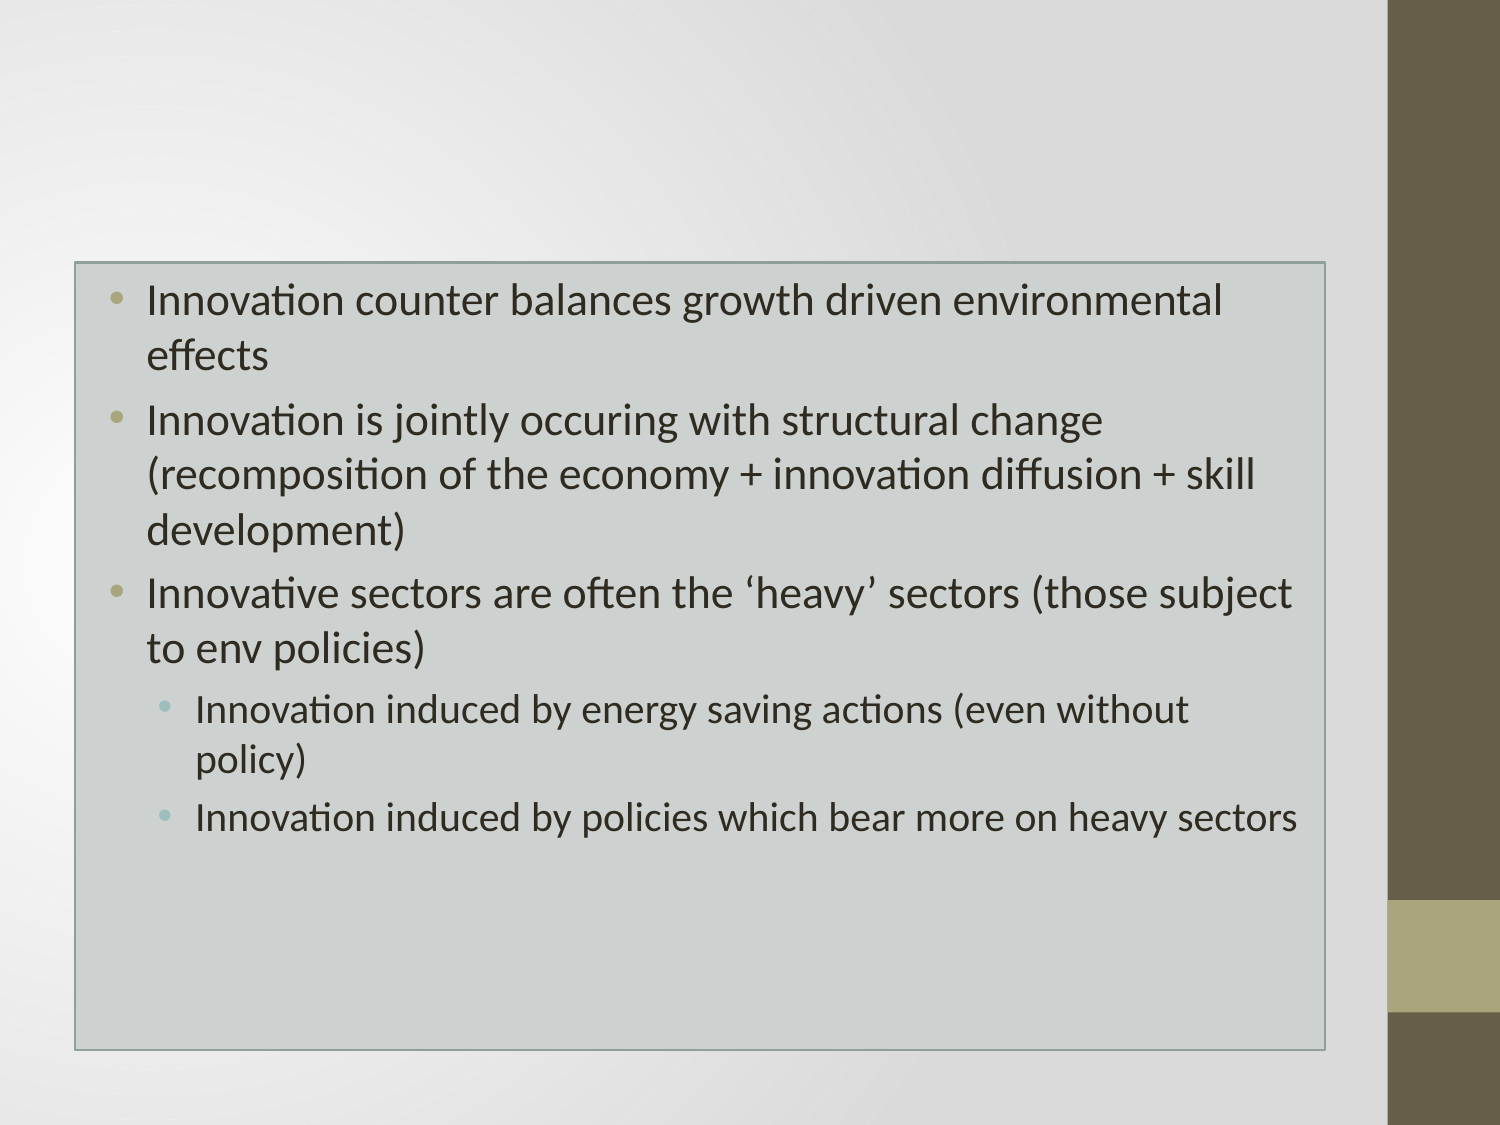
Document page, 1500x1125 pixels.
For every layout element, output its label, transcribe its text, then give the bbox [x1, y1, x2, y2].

list Innovation counter balances growth driven environmental effects Innovation is jointly occuring with structural change (recomposition of the economy + innovation diffusion + skill development) Innovative sectors are often the ‘heavy’ sectors (those subject to env policies) Innovation induced by energy saving actions (even without policy) Innovation induced by policies which bear more on heavy sectors [74, 261, 1326, 1051]
